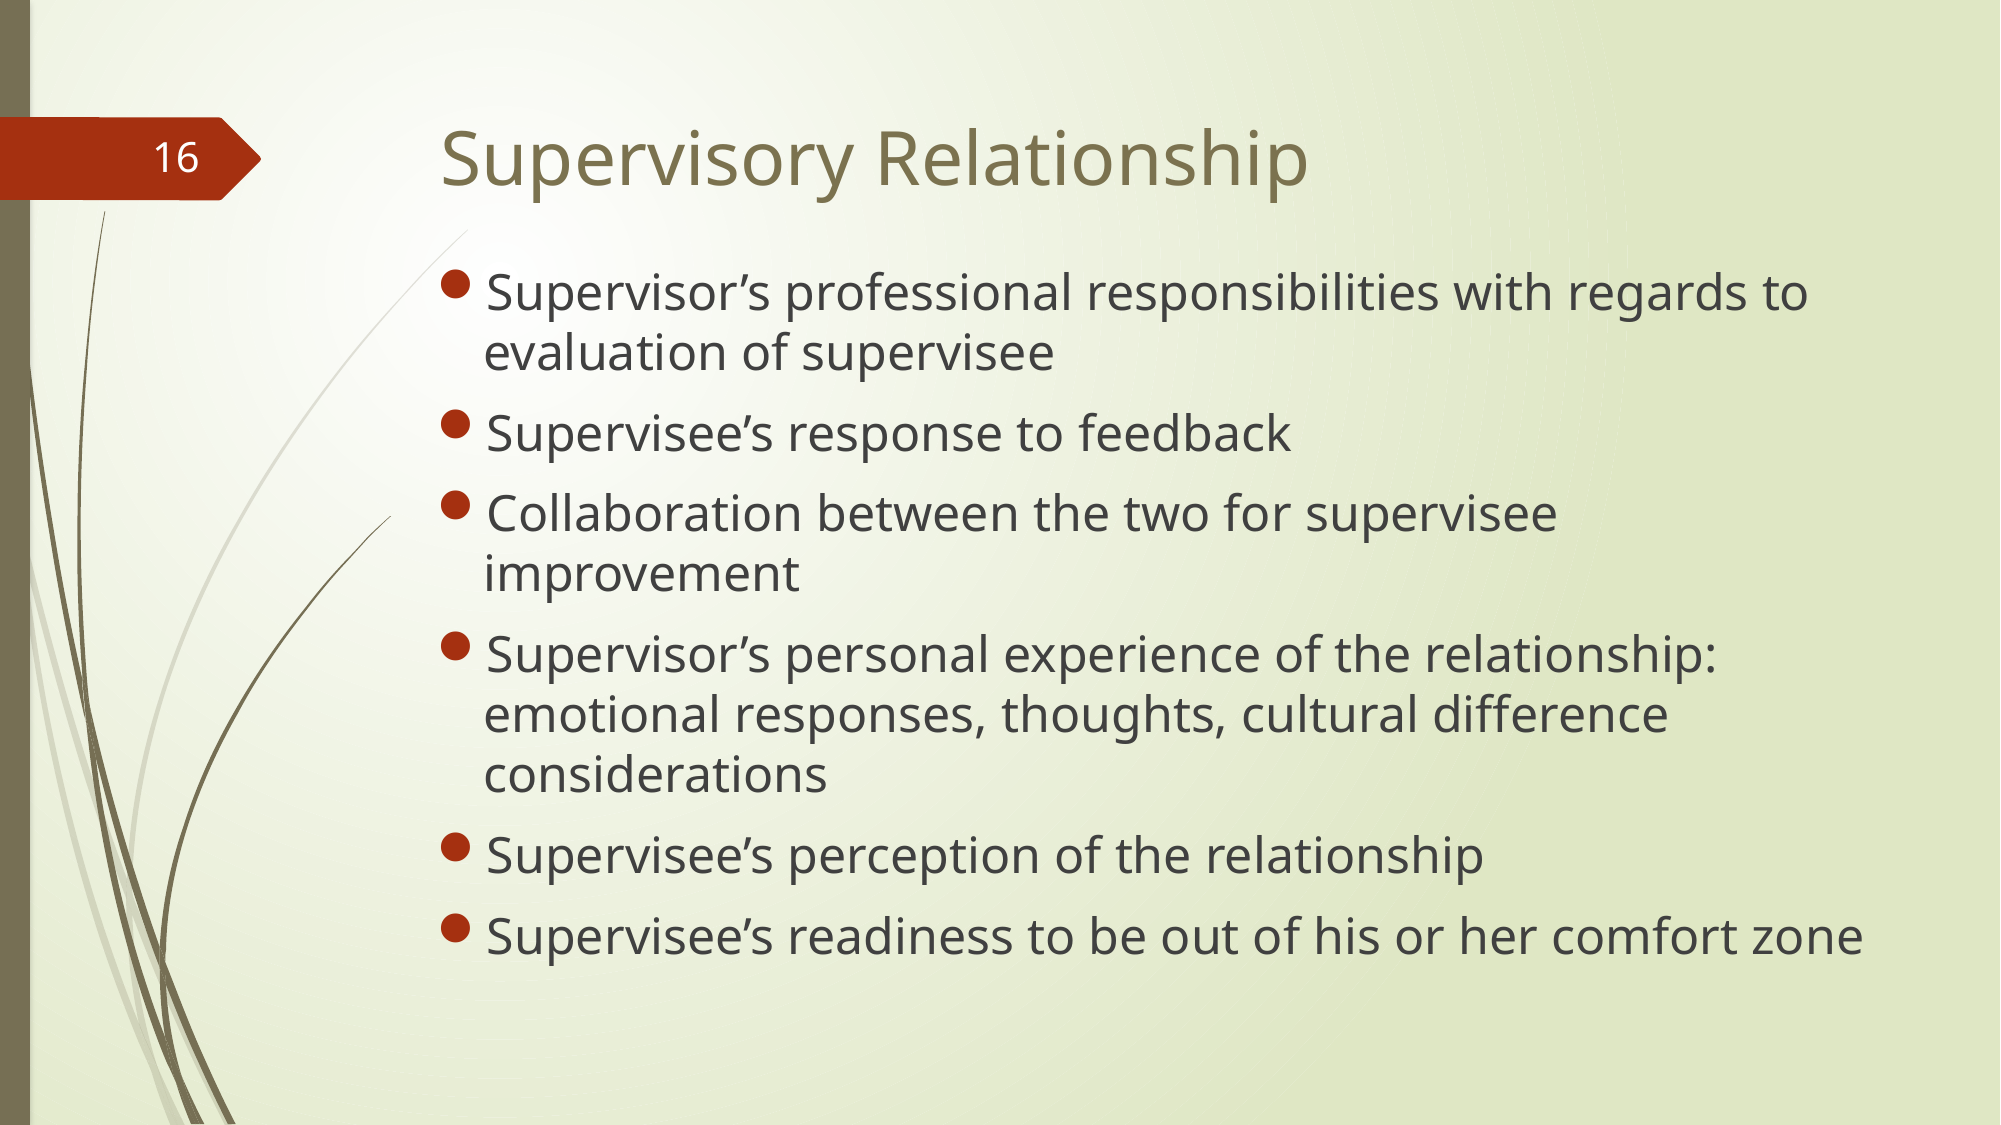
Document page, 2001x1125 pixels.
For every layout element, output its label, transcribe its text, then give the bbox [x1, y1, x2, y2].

list Supervisor’s professional responsibilities with regards to evaluation of supervisee Supervisee’s response to feedback Collaboration between the two for supervisee improvement Supervisor’s personal experience of the relationship: emotional responses, thoughts, cultural difference considerations Supervisee’s perception of the relationship Supervisee’s readiness to be out of his or her comfort zone [408, 252, 1903, 1050]
title Supervisory Relationship [425, 102, 1888, 252]
slide_number 16 [87, 129, 216, 190]
